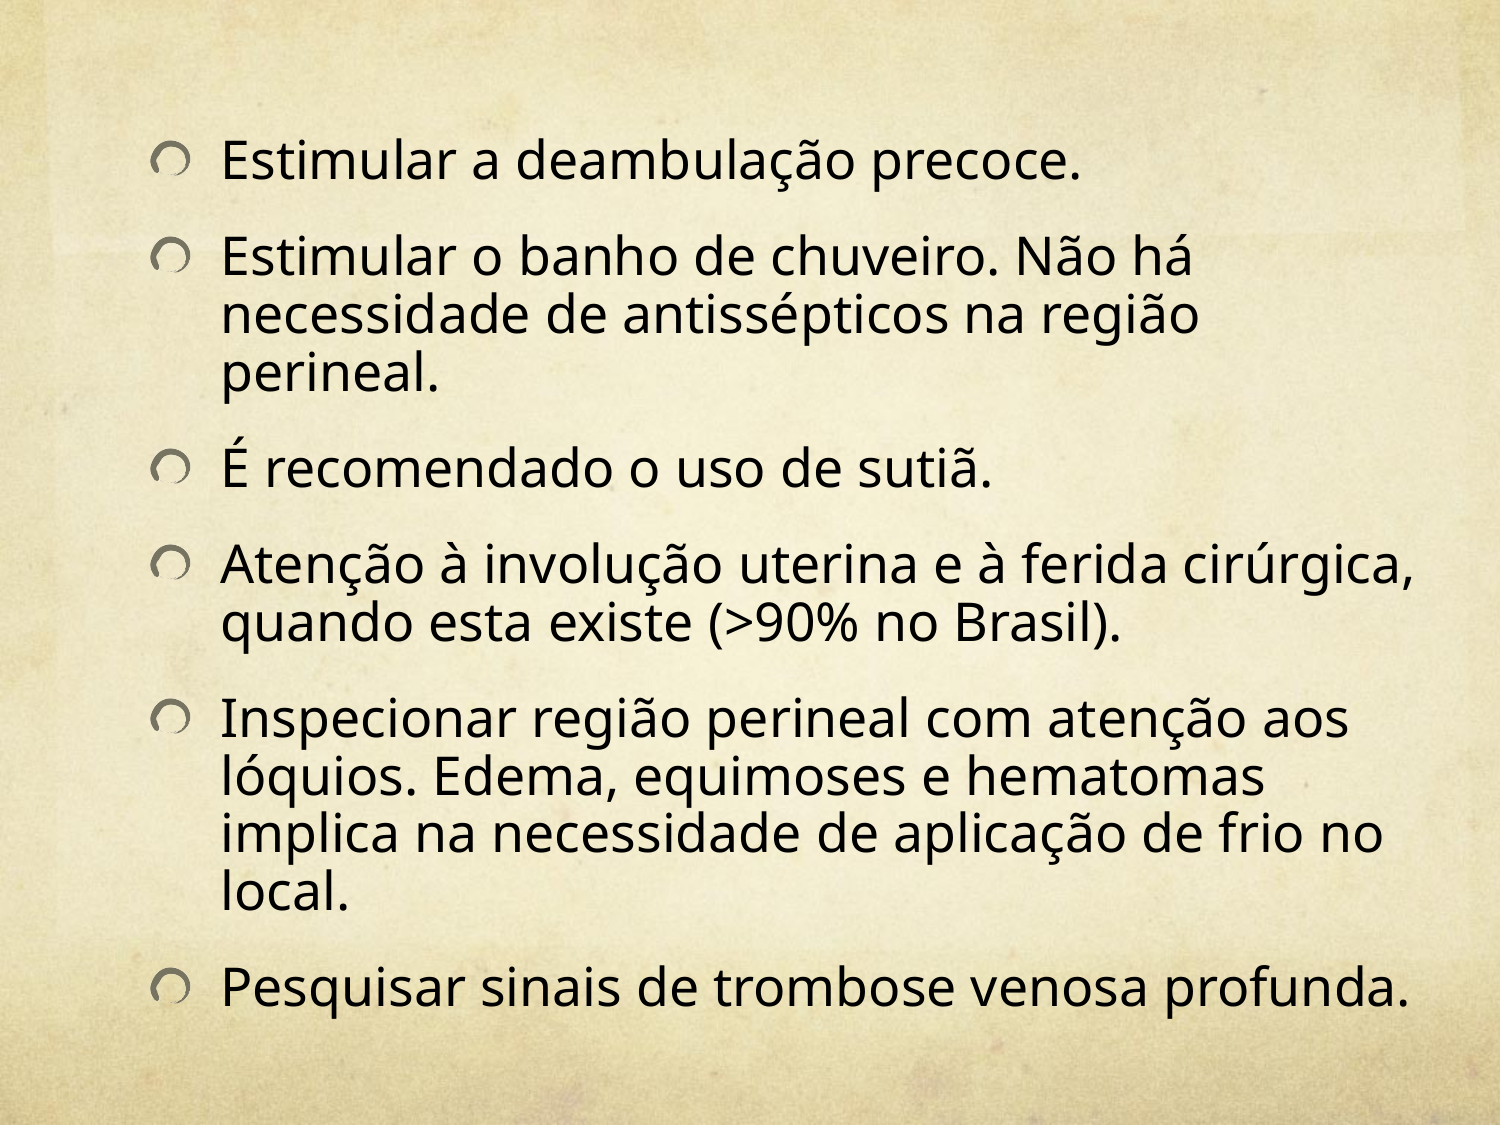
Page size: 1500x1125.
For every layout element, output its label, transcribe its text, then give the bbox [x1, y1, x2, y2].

list Estimular a deambulação precoce. Estimular o banho de chuveiro. Não há necessidade de antissépticos na região perineal. É recomendado o uso de sutiã. Atenção à involução uterina e à ferida cirúrgica, quando esta existe (>90% no Brasil). Inspecionar região perineal com atenção aos lóquios. Edema, equimoses e hematomas implica na necessidade de aplicação de frio no local. Pesquisar sinais de trombose venosa profunda. [135, 125, 1450, 1071]
picture [0, 0, 1500, 1125]
